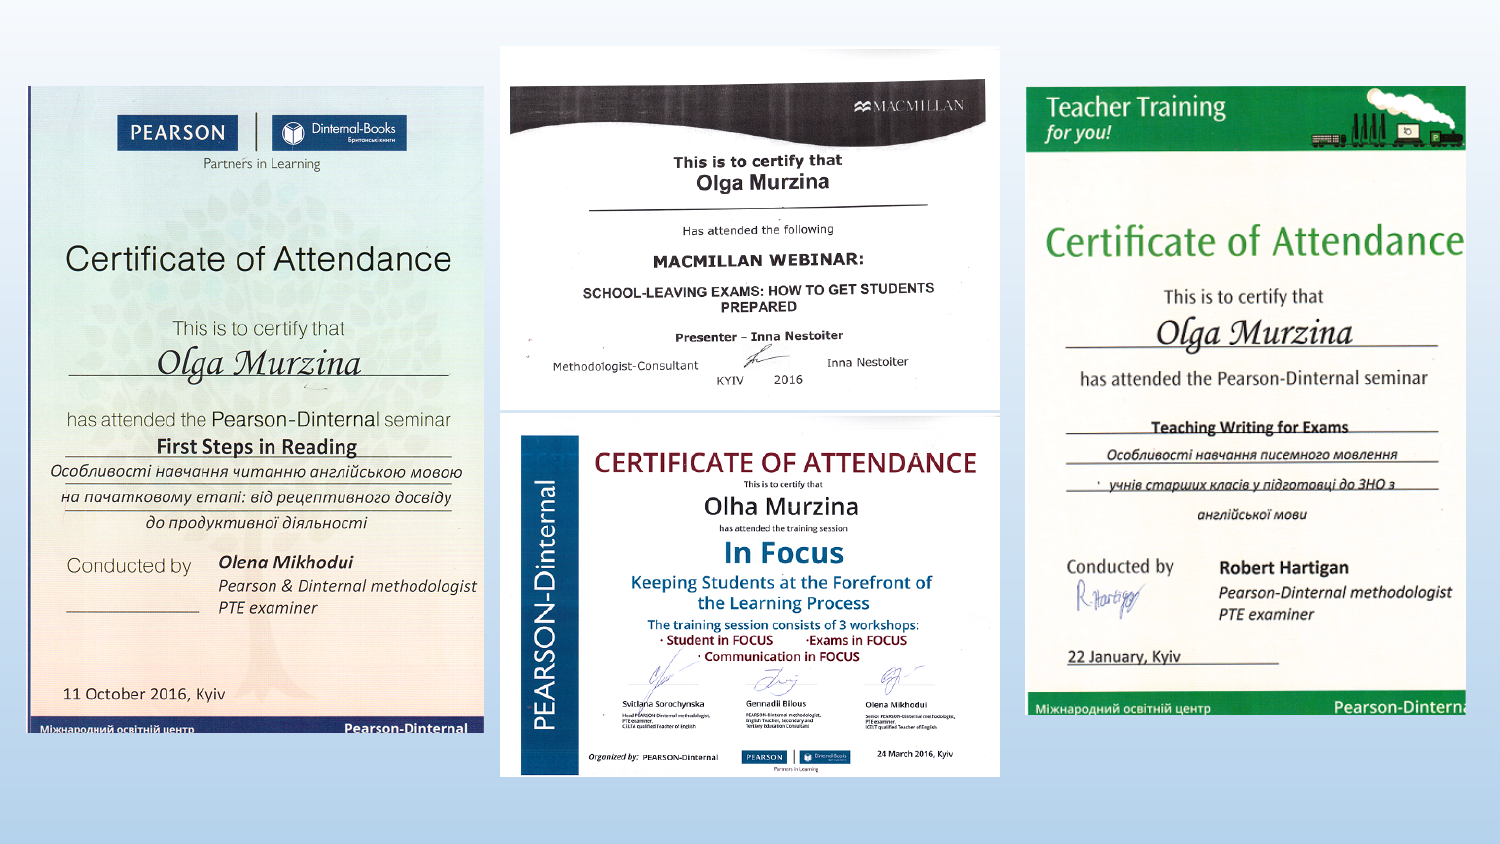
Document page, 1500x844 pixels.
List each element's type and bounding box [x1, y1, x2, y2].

picture [500, 46, 1000, 410]
picture [500, 413, 1000, 777]
picture [1025, 86, 1466, 716]
picture [26, 86, 484, 733]
